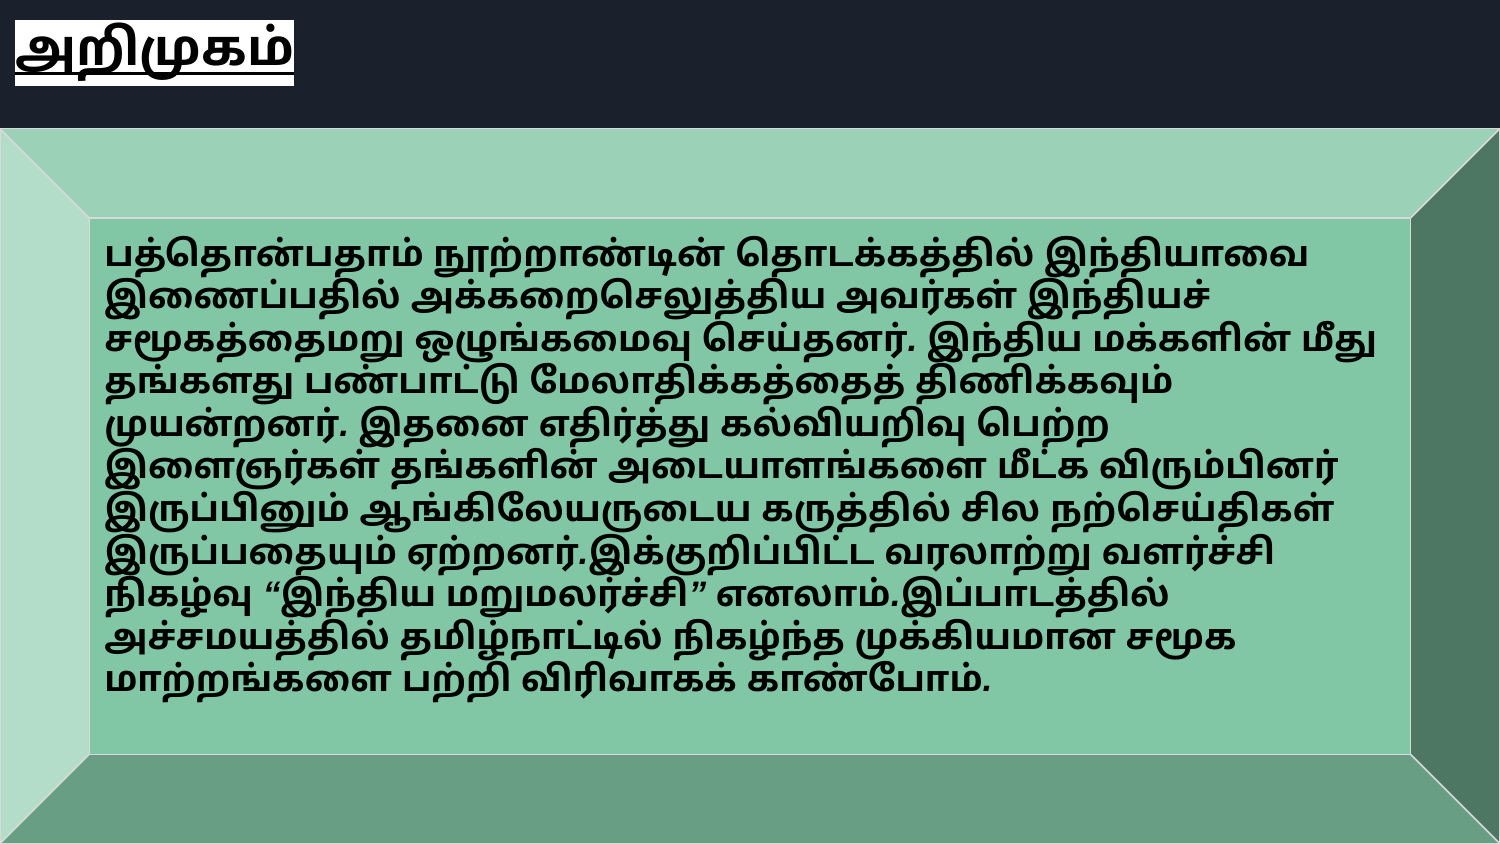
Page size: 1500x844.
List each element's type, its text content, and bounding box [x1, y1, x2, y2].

text_box பத்தொன்பதாம் நூற்றாண்டின் தொடக்கத்தில் இந்தியாவை இணைப்பதில் அக்கறைசெலுத்திய அவர்கள் இந்தியச் சமூகத்தைமறு ஒழுங்கமைவு செய்தனர். இந்திய மக்களின் மீது தங்களது பண்பாட்டு மேலாதிக்கத்தைத் திணிக்கவும் முயன்றனர். இதனை எதிர்த்து கல்வியறிவு பெற்ற இளைஞர்கள் தங்களின் அடையாளங்களை மீட்க விரும்பினர் இருப்பினும் ஆங்கிலேயருடைய கருத்தில் சில நற்செய்திகள் இருப்பதையும் ஏற்றனர்.இக்குறிப்பிட்ட வரலாற்று வளர்ச்சி நிகழ்வு “இந்திய மறுமலர்ச்சி” எனலாம்.இப்பாடத்தில் அச்சமயத்தில் தமிழ்நாட்டில் நிகழ்ந்த முக்கியமான சமூக மாற்றங்களை பற்றி விரிவாகக் காண்போம். [0, 128, 1500, 844]
text_box அறிமுகம் [0, 0, 1200, 90]
